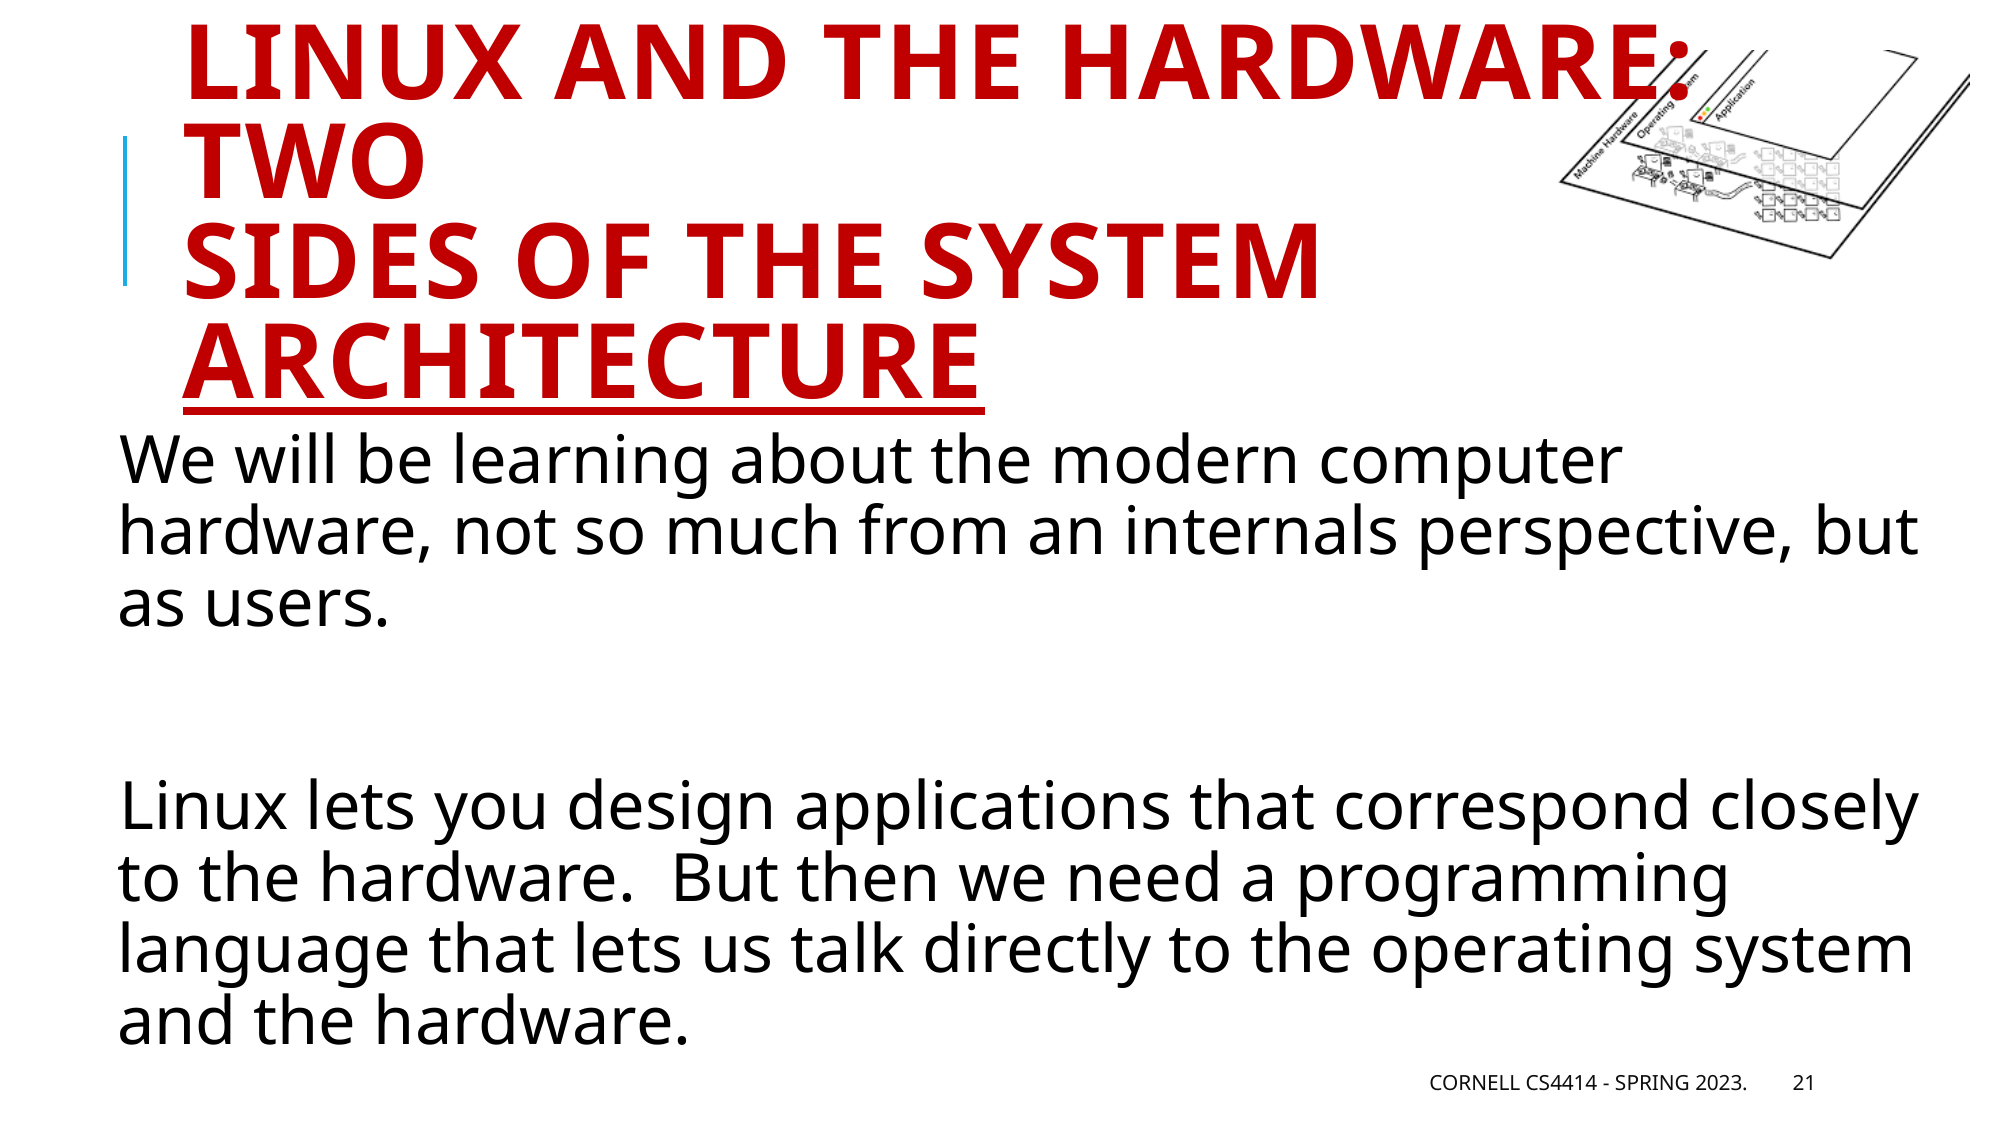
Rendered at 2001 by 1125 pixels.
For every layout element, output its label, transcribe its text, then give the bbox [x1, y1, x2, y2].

picture [1547, 49, 1970, 270]
slide_number 21 [1777, 1061, 1938, 1107]
footer Cornell CS4414 - Spring 2023. [794, 1061, 1763, 1107]
list We will be learning about the modern computer hardware, not so much from an internals perspective, but as users. Linux lets you design applications that correspond closely to the hardware. But then we need a programming language that lets us talk directly to the operating system and the hardware. [94, 418, 1946, 1035]
title Linux and the Hardware: two Sides of the system architecture [168, 96, 1914, 342]
